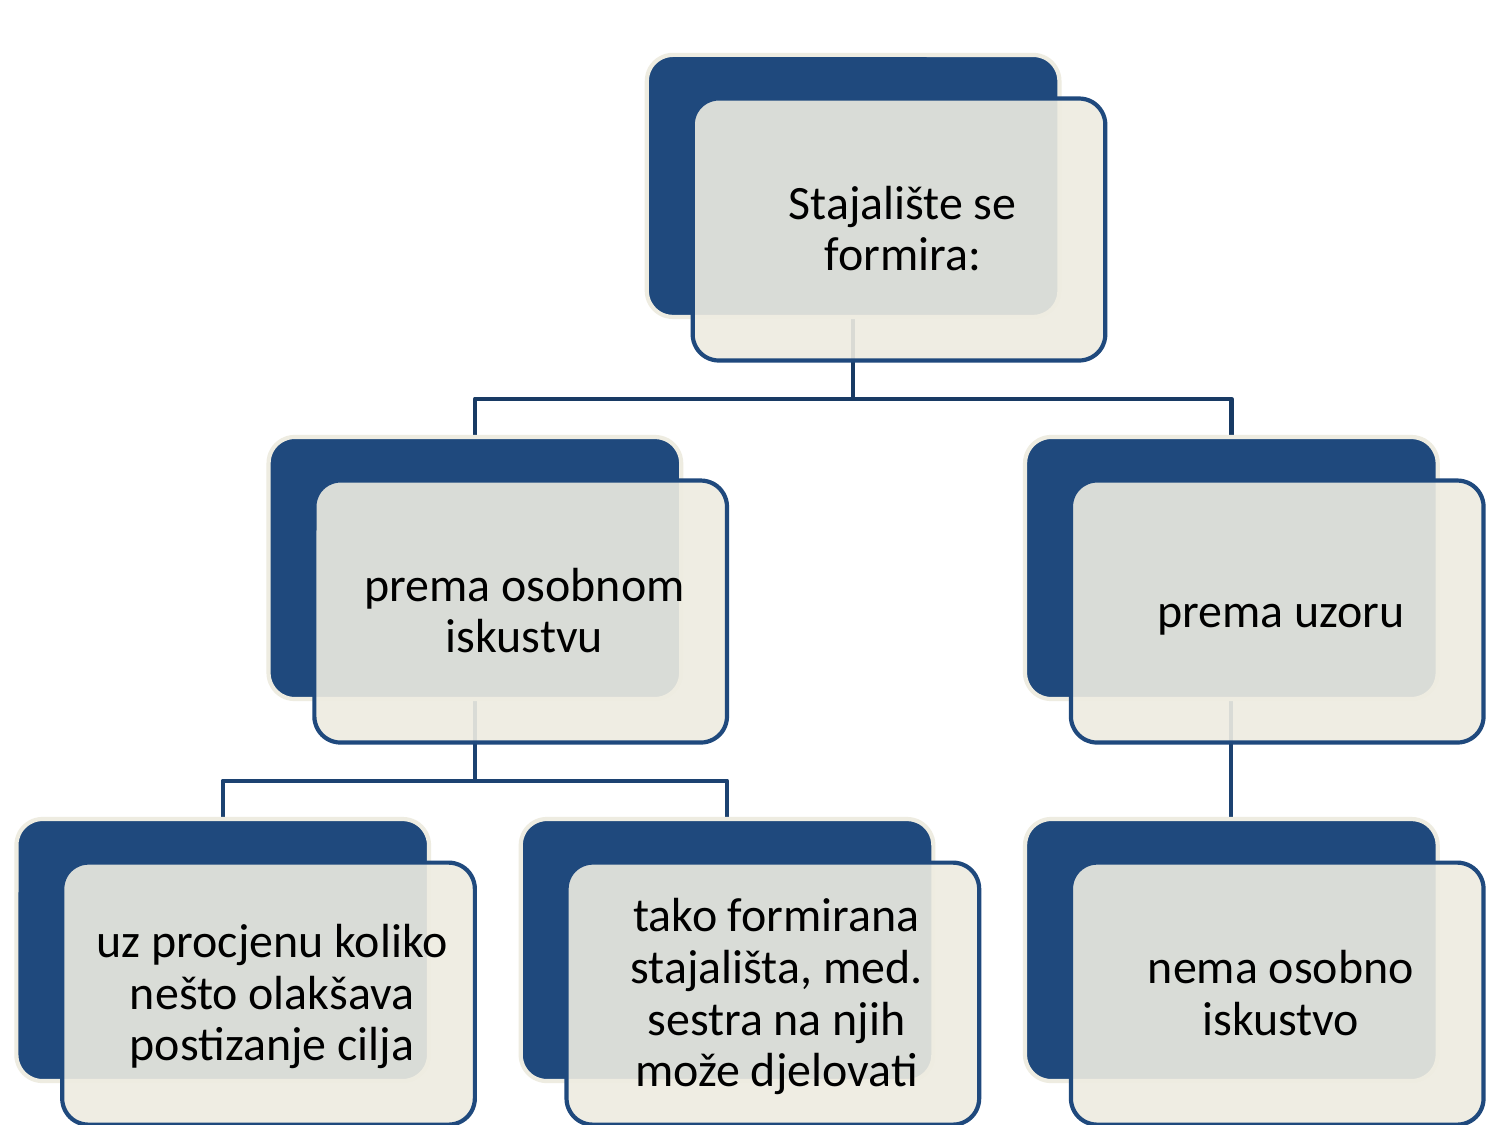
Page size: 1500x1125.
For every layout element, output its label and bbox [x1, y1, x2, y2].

list [0, 54, 1500, 1125]
